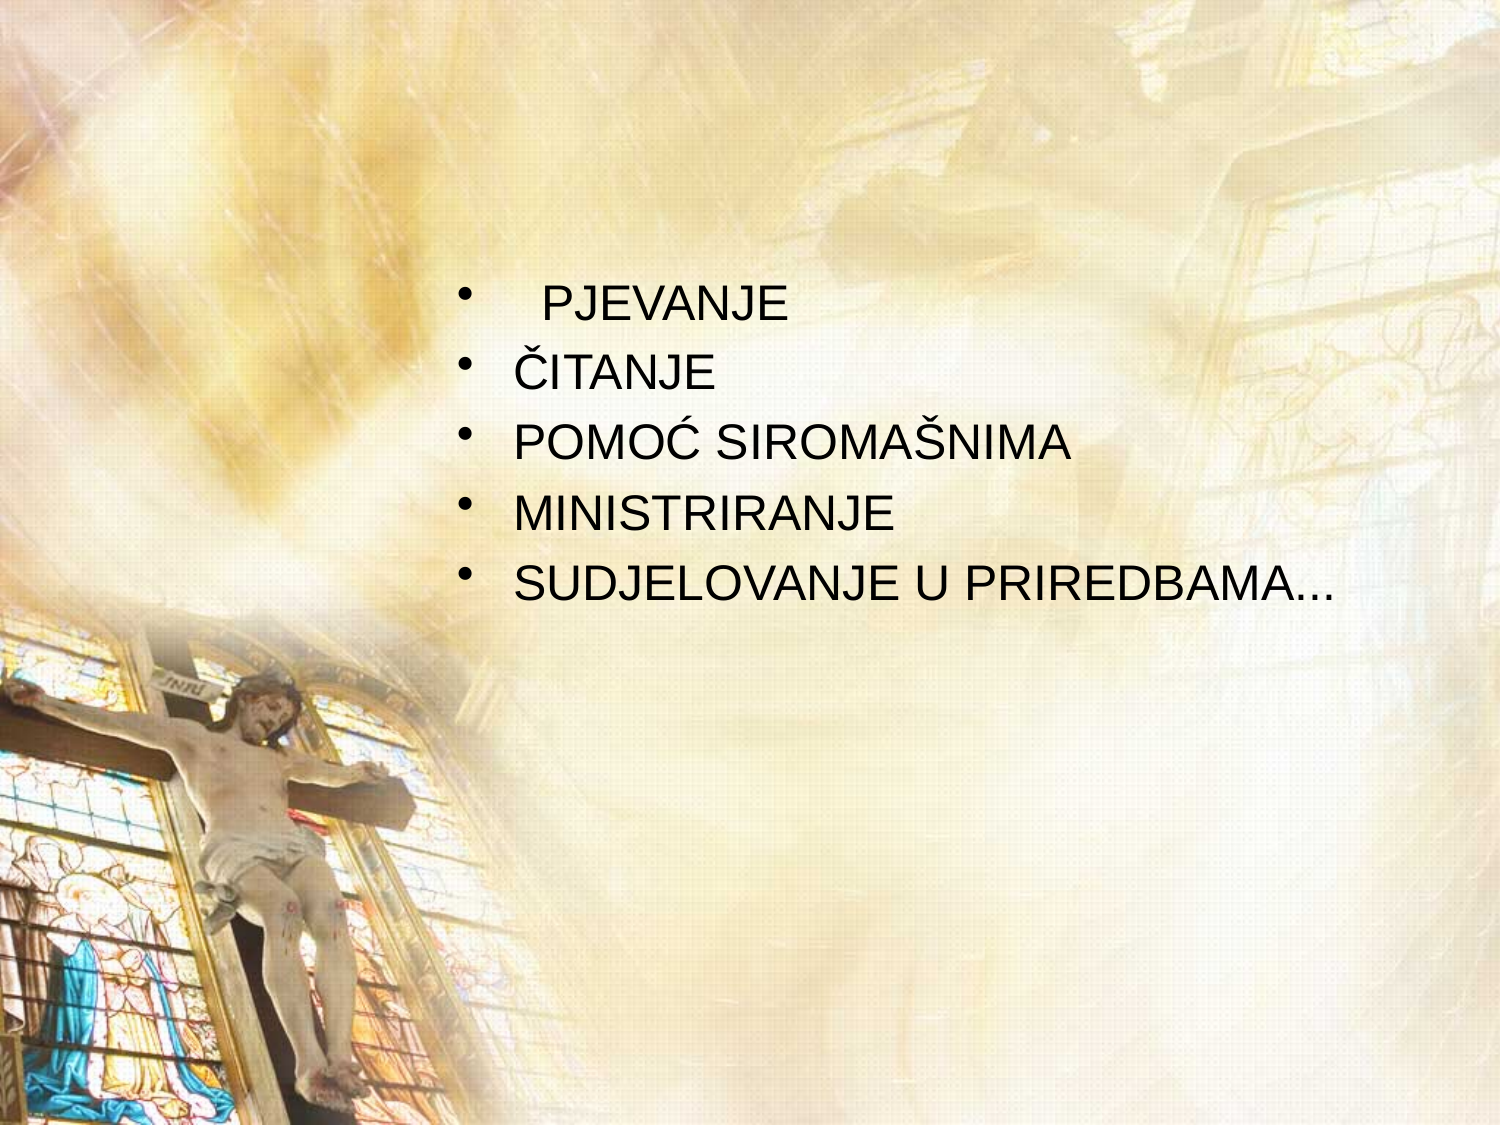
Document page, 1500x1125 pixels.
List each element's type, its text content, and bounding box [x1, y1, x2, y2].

list PJEVANJE ČITANJE POMOĆ SIROMAŠNIMA MINISTRIRANJE SUDJELOVANJE U PRIREDBAMA... [441, 262, 1480, 1006]
picture [0, 0, 1500, 1125]
